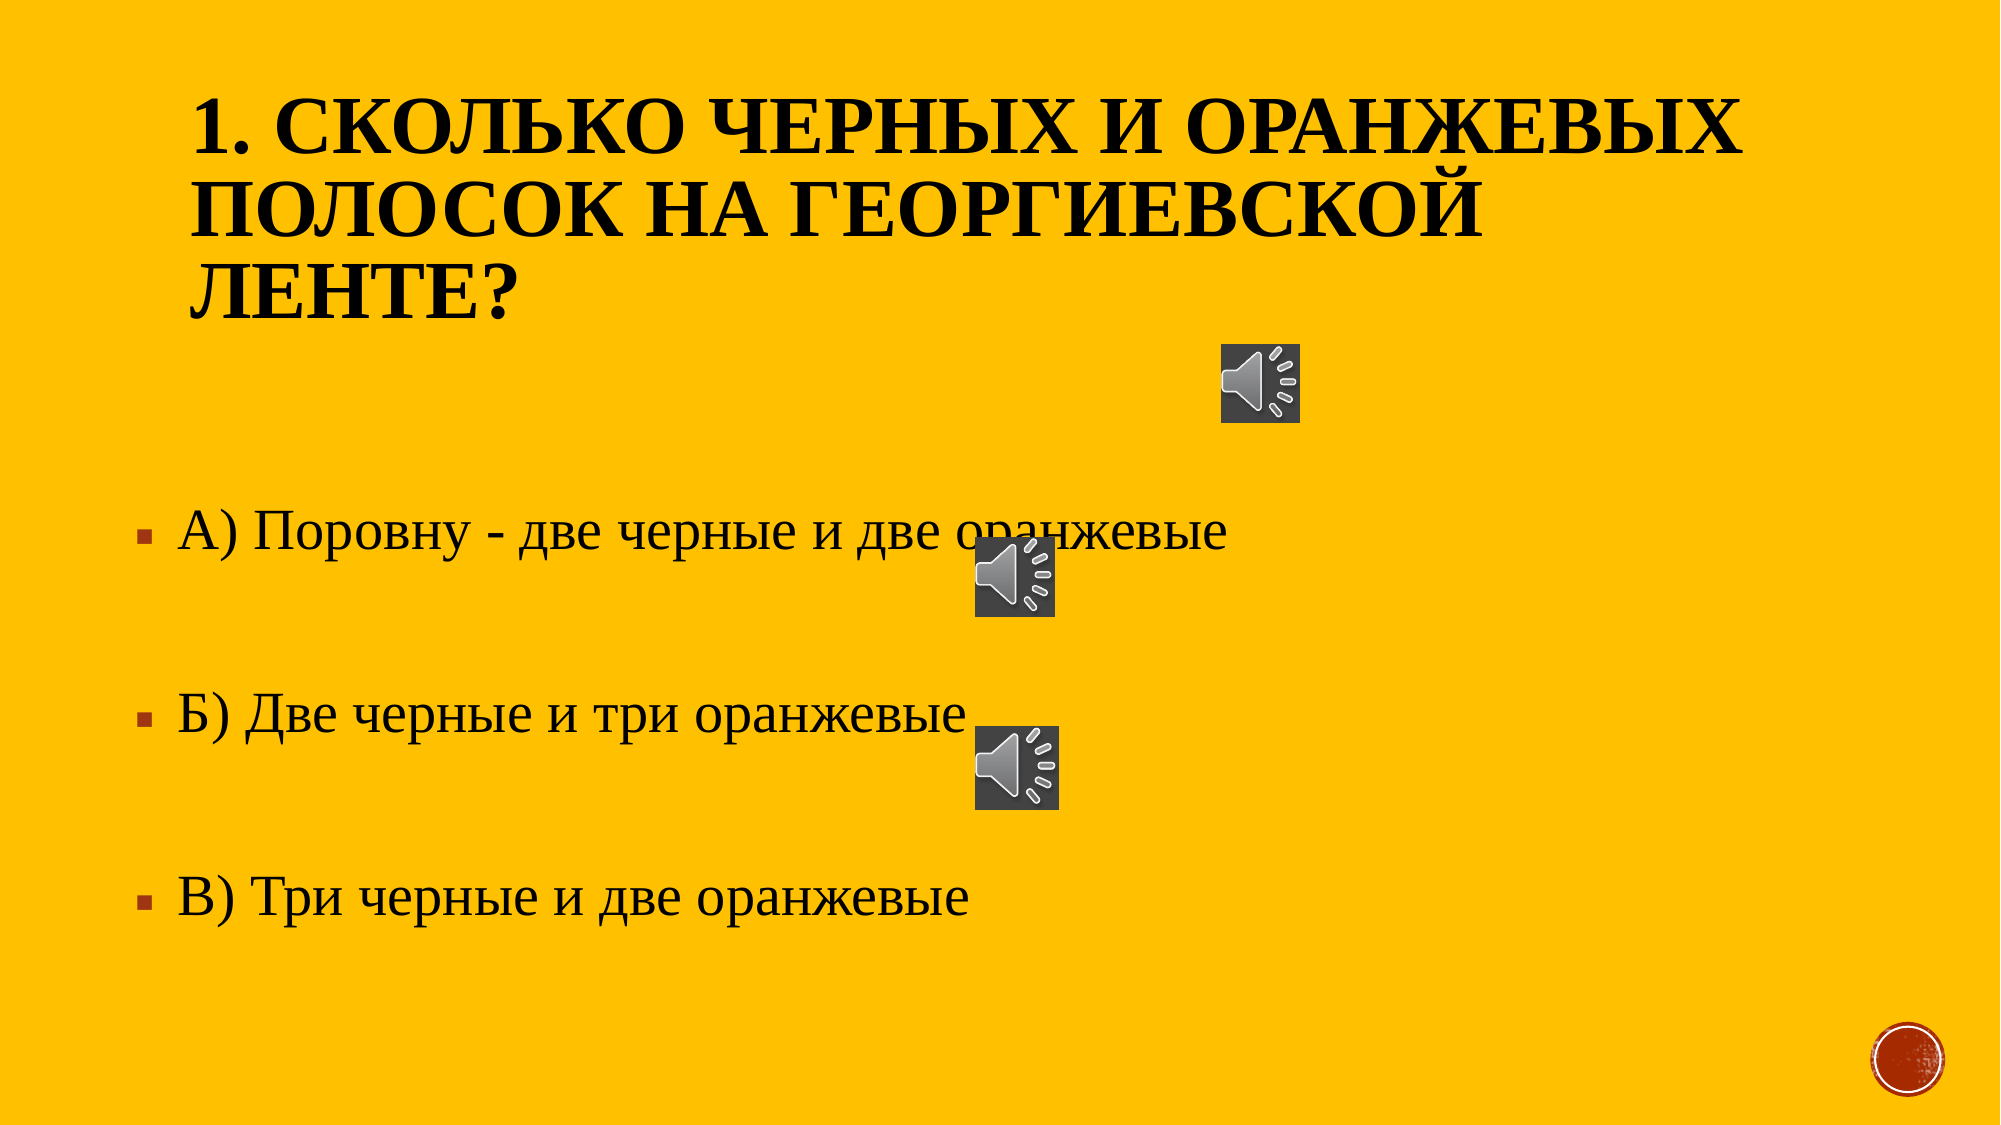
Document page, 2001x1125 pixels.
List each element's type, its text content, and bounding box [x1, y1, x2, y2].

title 1. Сколько черных и оранжевых полосок на георгиевской ленте? [175, 79, 1826, 328]
picture [975, 725, 1060, 811]
picture [1221, 344, 1301, 424]
picture [975, 536, 1056, 618]
list А) Поровну - две черные и две оранжевые Б) Две черные и три оранжевые В) Три черные и две оранжевые [117, 328, 1892, 935]
